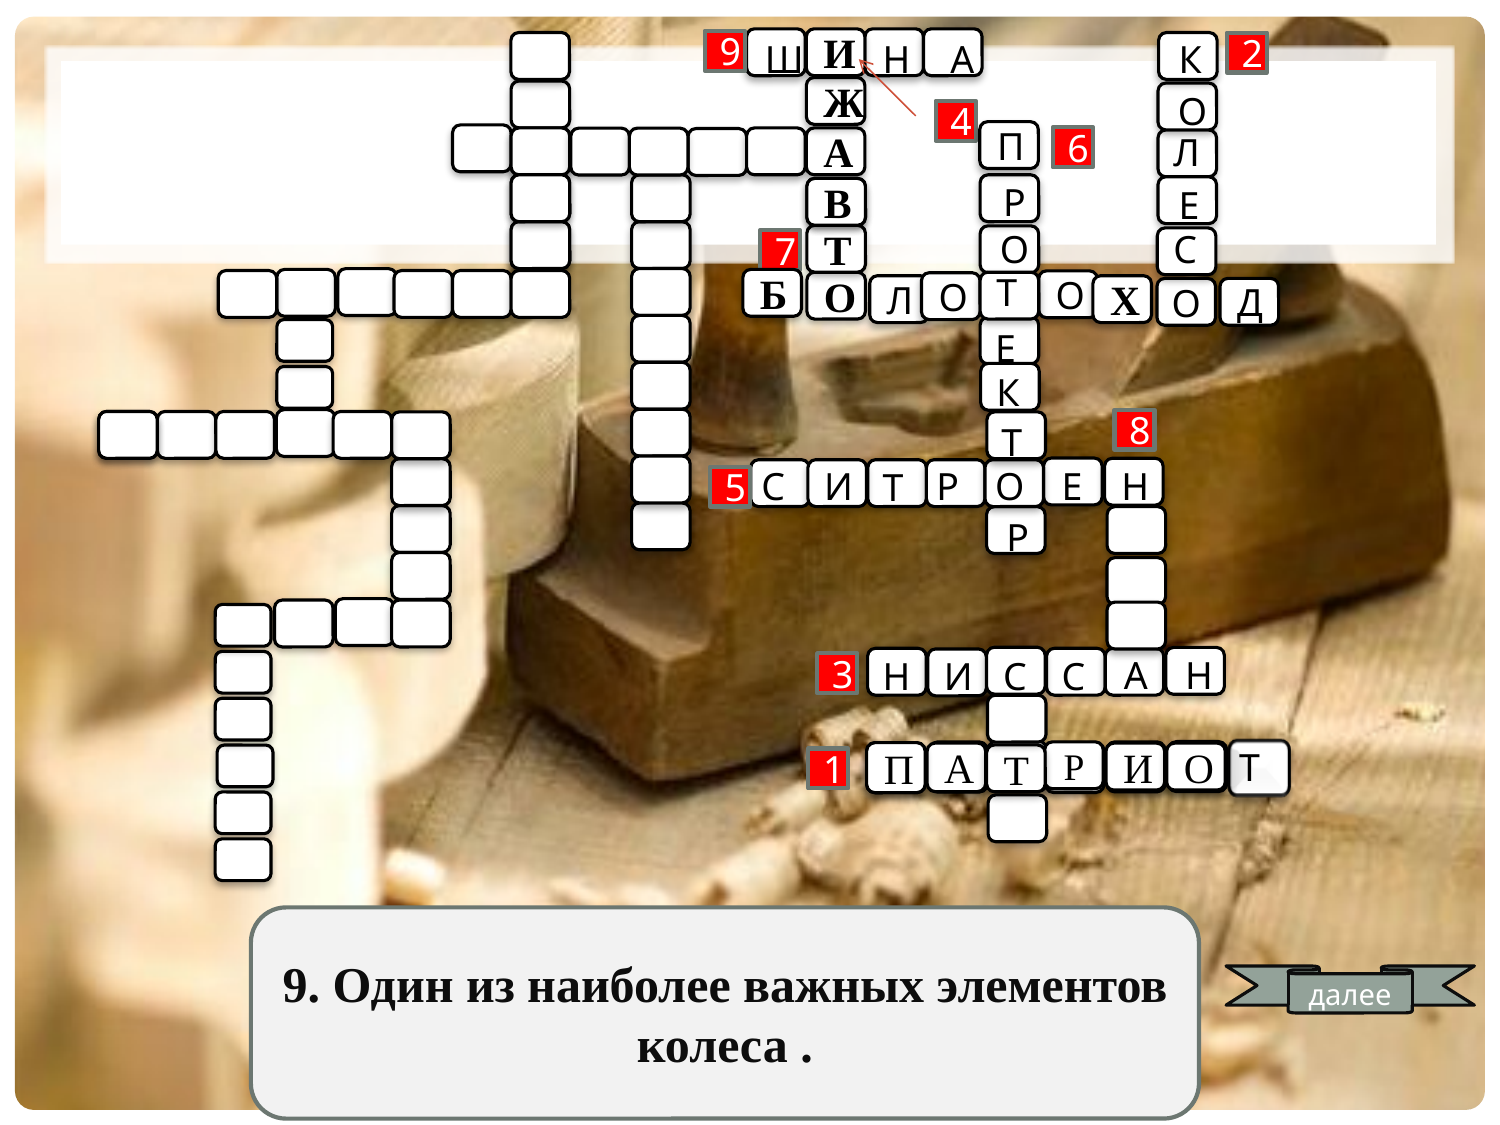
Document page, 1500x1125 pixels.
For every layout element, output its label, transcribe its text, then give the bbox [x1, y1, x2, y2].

text_box [510, 269, 571, 319]
text_box 9. Один из наиболее важных элементов колеса . [248, 905, 1202, 1121]
text_box 3 [815, 651, 859, 695]
text_box [985, 516, 991, 554]
text_box [158, 410, 215, 460]
text_box Е [1046, 456, 1106, 516]
text_box [570, 127, 629, 176]
text_box О [1165, 742, 1218, 791]
text_box К [981, 361, 1039, 422]
text_box [390, 510, 452, 552]
text_box 2 [1225, 31, 1269, 75]
text_box [1165, 647, 1170, 695]
text_box [273, 599, 333, 648]
text_box [390, 551, 452, 600]
text_box [630, 361, 691, 409]
text_box [214, 791, 272, 835]
text_box [1104, 654, 1109, 695]
text_box Е [1163, 175, 1199, 218]
text_box 7 [758, 228, 802, 272]
text_box [628, 127, 689, 176]
text_box А [805, 130, 866, 176]
text_box [689, 127, 746, 177]
text_box Ш [750, 28, 801, 89]
text_box С [1158, 218, 1211, 272]
text_box [390, 599, 452, 648]
text_box Р [1047, 741, 1104, 790]
text_box П [982, 115, 1023, 176]
text_box [979, 177, 988, 222]
text_box И [809, 456, 867, 516]
text_box О [980, 456, 1044, 516]
text_box [1106, 601, 1167, 650]
text_box [986, 697, 1047, 743]
text_box [276, 368, 334, 409]
text_box С [746, 456, 809, 516]
text_box [334, 597, 393, 647]
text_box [858, 58, 916, 117]
text_box [337, 267, 395, 317]
text_box [510, 127, 569, 175]
text_box В [806, 177, 867, 227]
text_box [332, 410, 393, 460]
text_box [1160, 653, 1164, 693]
text_box [1106, 556, 1167, 603]
text_box И [1105, 742, 1165, 791]
text_box [451, 269, 510, 319]
text_box [214, 653, 272, 694]
text_box [630, 267, 691, 315]
text_box Л [1158, 121, 1221, 181]
text_box [510, 31, 571, 81]
text_box [97, 410, 159, 460]
text_box А [927, 742, 984, 793]
text_box [275, 408, 334, 458]
text_box 8 [1112, 408, 1157, 452]
text_box Р [988, 174, 1039, 218]
text_box [928, 28, 935, 77]
text_box [1211, 227, 1217, 272]
picture [14, 16, 1485, 1110]
text_box [1032, 278, 1040, 317]
text_box Е [980, 317, 1040, 378]
text_box Р [991, 506, 1046, 567]
text_box [451, 124, 507, 173]
text_box Х [1092, 274, 1153, 324]
text_box [630, 228, 691, 268]
text_box Д [1219, 277, 1280, 327]
text_box И [805, 28, 866, 77]
text_box 9 [703, 29, 747, 73]
text_box [1157, 181, 1163, 219]
text_box А [1109, 657, 1160, 705]
text_box Б [742, 268, 803, 318]
text_box О [1039, 270, 1098, 319]
text_box [979, 229, 984, 270]
text_box [217, 269, 278, 319]
text_box О [806, 278, 867, 320]
text_box [214, 838, 272, 882]
text_box [630, 509, 691, 551]
text_box Ж [805, 82, 866, 126]
text_box Т [867, 456, 926, 517]
text_box 5 [708, 465, 746, 509]
text_box И [929, 645, 981, 706]
text_box Т [985, 748, 1046, 793]
text_box О [984, 218, 1039, 279]
text_box С [988, 645, 1044, 706]
text_box С [1046, 645, 1103, 706]
text_box далее [1224, 963, 1477, 1016]
text_box [1160, 459, 1164, 505]
text_box О [920, 271, 977, 321]
text_box Н [867, 28, 928, 89]
text_box Т [986, 411, 1032, 472]
text_box [1106, 505, 1167, 555]
text_box [393, 269, 452, 319]
text_box [630, 183, 691, 223]
text_box Л [869, 274, 921, 324]
text_box [1157, 87, 1163, 126]
text_box П [865, 741, 926, 794]
text_box Т [981, 261, 1032, 317]
text_box [630, 408, 691, 456]
text_box [277, 268, 335, 318]
text_box 6 [1051, 125, 1095, 169]
text_box [630, 455, 691, 504]
text_box [510, 86, 571, 128]
text_box [214, 603, 272, 647]
text_box [216, 746, 274, 788]
text_box Н [1170, 644, 1234, 705]
text_box [392, 411, 452, 460]
text_box А [935, 28, 985, 89]
text_box [1032, 411, 1047, 460]
text_box Н [867, 645, 928, 706]
text_box К [1163, 28, 1216, 81]
text_box [510, 227, 571, 270]
text_box О [1163, 81, 1219, 121]
text_box 4 [934, 99, 978, 143]
text_box [214, 697, 272, 741]
text_box [1199, 181, 1218, 224]
text_box [276, 318, 334, 363]
text_box [510, 174, 571, 223]
text_box [215, 410, 274, 460]
text_box [987, 798, 1048, 843]
text_box [630, 314, 691, 362]
text_box 1 [806, 746, 850, 790]
text_box Р [921, 456, 980, 516]
text_box О [1156, 272, 1216, 333]
text_box [1023, 120, 1040, 170]
text_box [1157, 32, 1163, 80]
text_box Т [806, 232, 867, 273]
text_box [745, 127, 805, 176]
text_box [390, 463, 452, 507]
text_box Н [1106, 456, 1160, 510]
